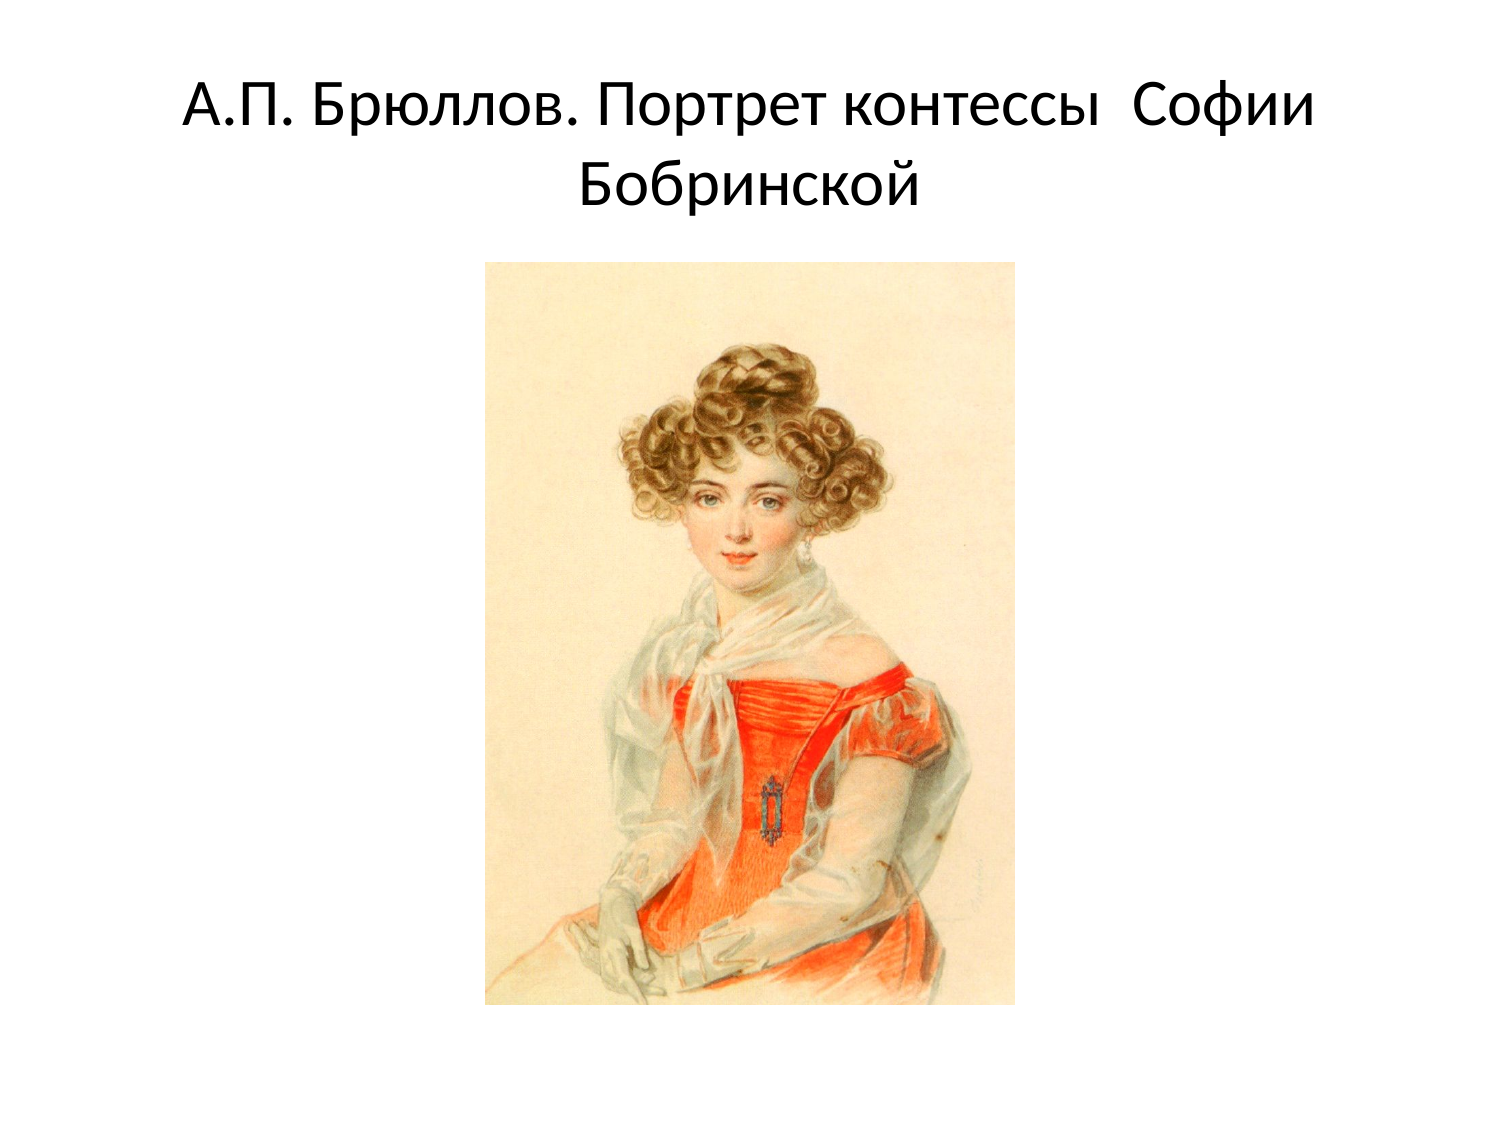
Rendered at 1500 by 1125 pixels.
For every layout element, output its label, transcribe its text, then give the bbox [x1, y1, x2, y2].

title А.П. Брюллов. Портрет контессы Софии Бобринской [75, 45, 1425, 233]
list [485, 262, 1015, 1006]
